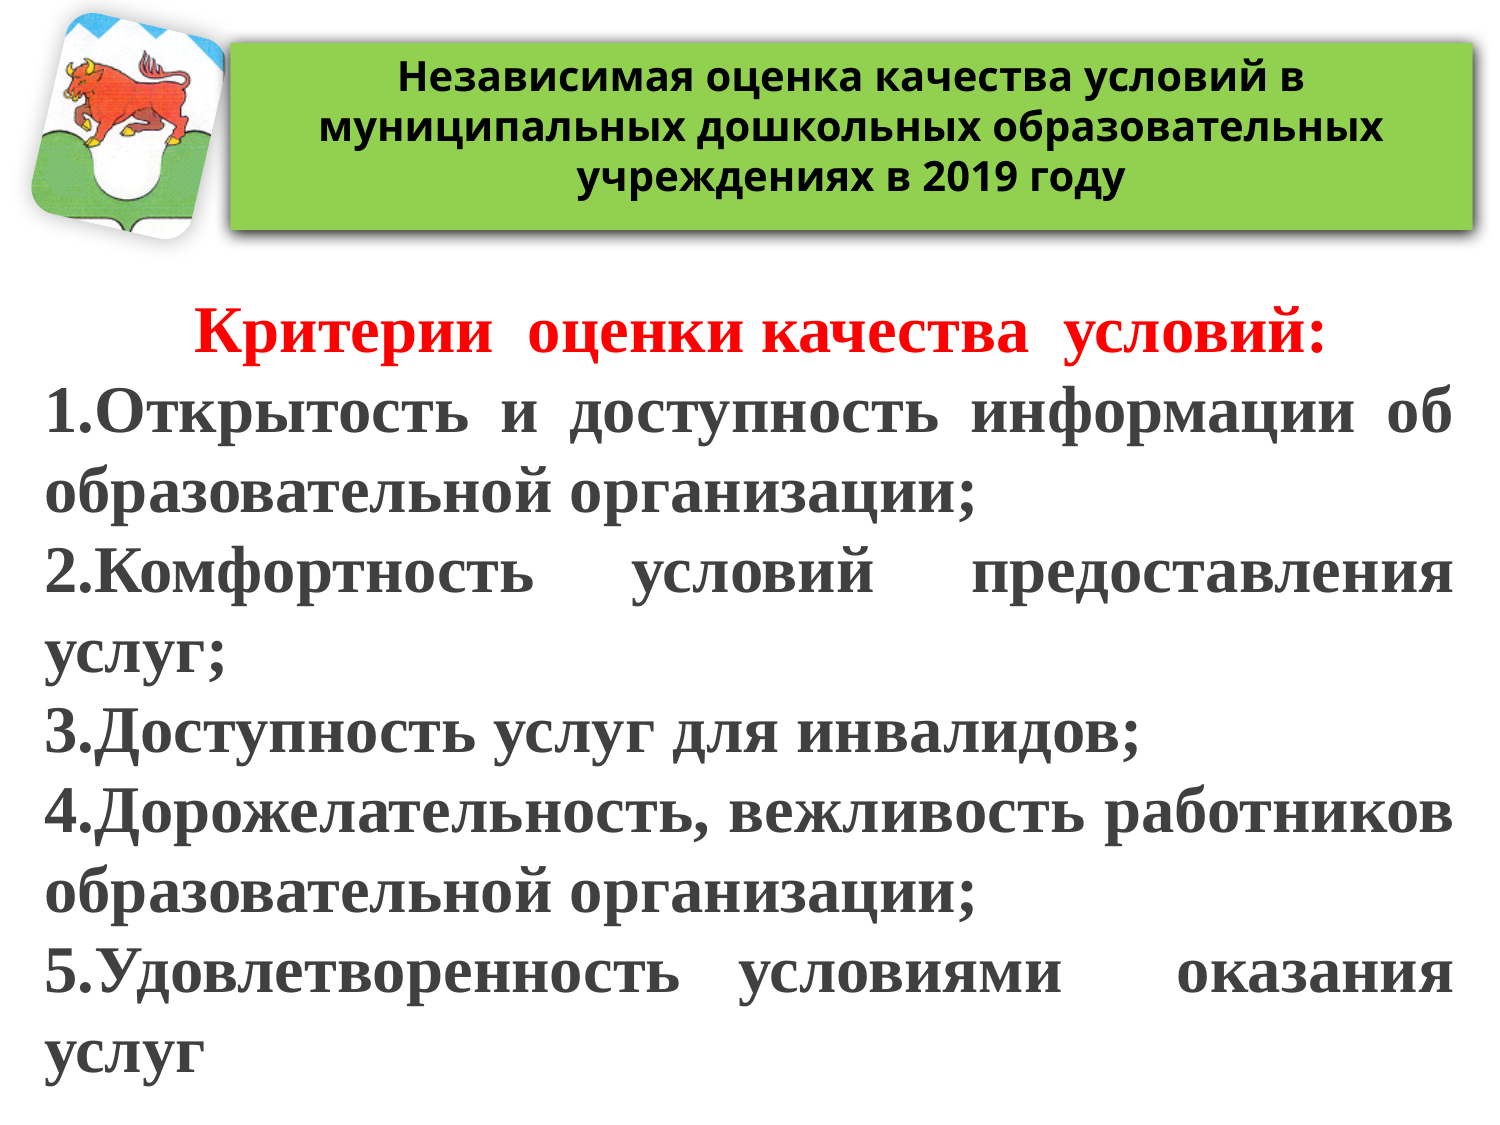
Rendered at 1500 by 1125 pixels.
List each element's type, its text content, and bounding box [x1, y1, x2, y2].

text_box Независимая оценка качества условий в муниципальных дошкольных образовательных учреждениях в 2019 году [230, 42, 1473, 231]
picture [46, 23, 212, 229]
text_box Критерии оценки качества условий: 1.Открытость и доступность информации об образовательной организации; 2.Комфортность условий предоставления услуг; 3.Доступность услуг для инвалидов; 4.Дорожелательность, вежливость работников образовательной организации; 5.Удовлетворенность условиями оказания услуг [29, 278, 1471, 1125]
